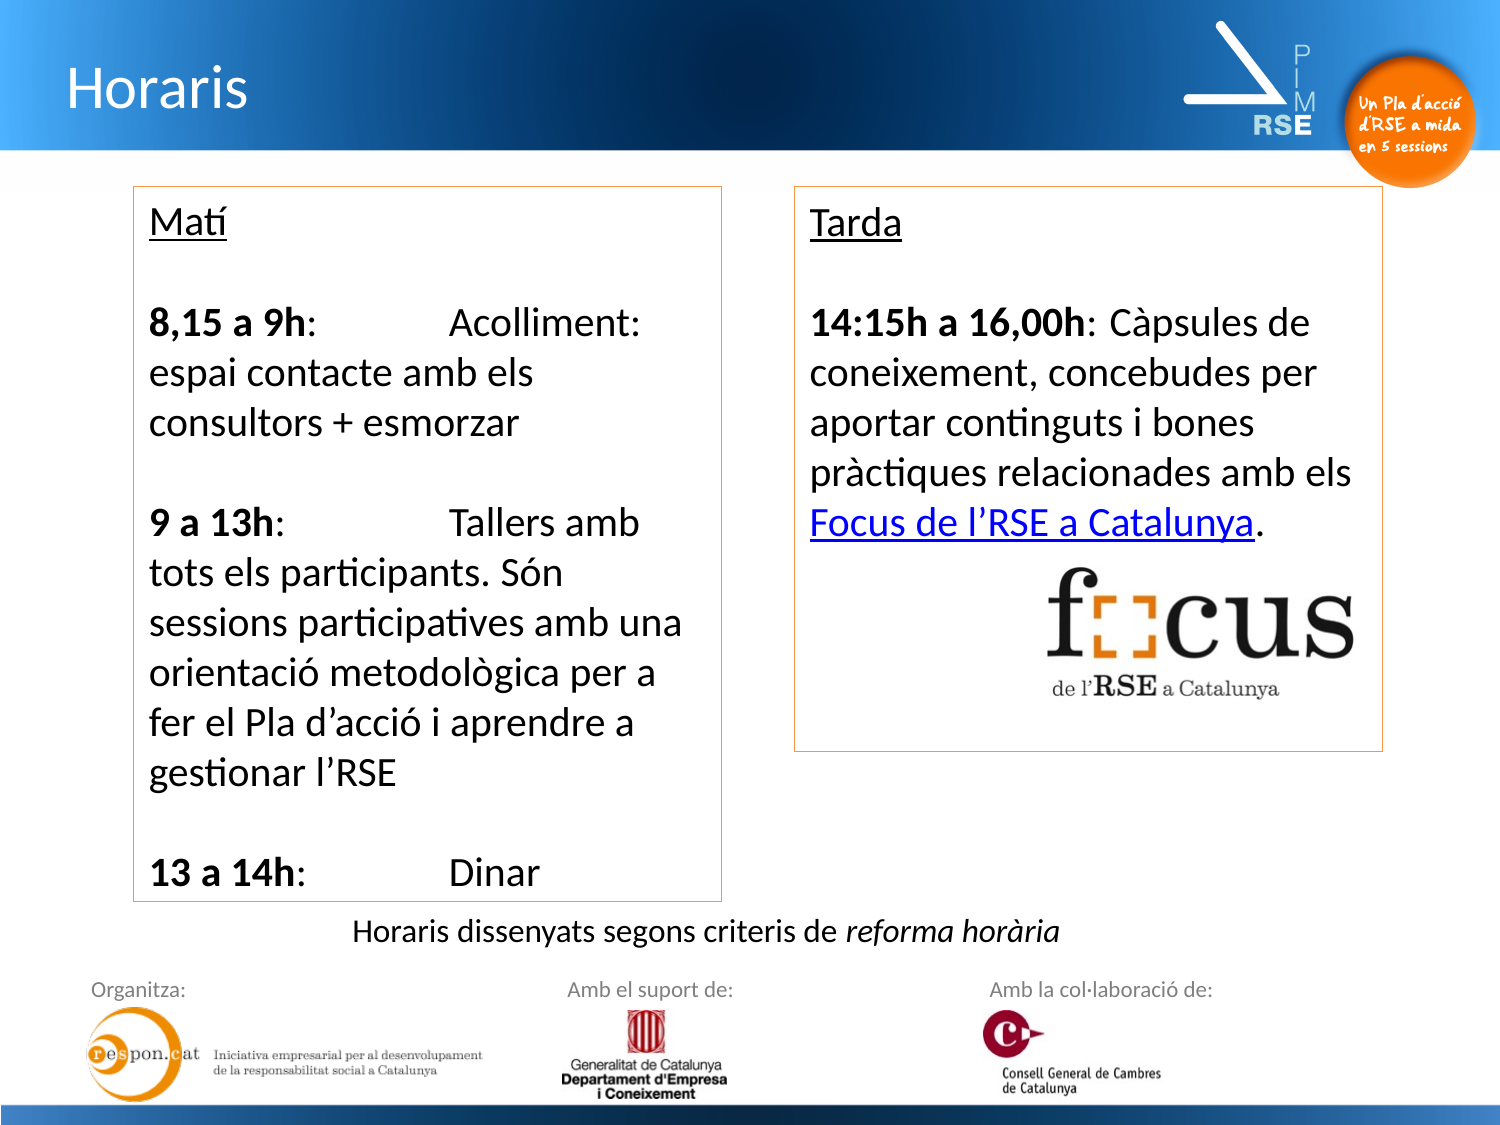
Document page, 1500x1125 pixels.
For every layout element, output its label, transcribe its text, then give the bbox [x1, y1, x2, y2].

picture [1, 1010, 1500, 1125]
picture [0, 0, 1500, 193]
text_box Horaris dissenyats segons criteris de reforma horària [337, 901, 1341, 957]
text_box Tarda 14:15h a 16,00h: Càpsules de coneixement, concebudes per aportar continguts i bones pràctiques relacionades amb els Focus de l’RSE a Catalunya. [794, 186, 1383, 752]
text_box Matí 8,15 a 9h: Acolliment: espai contacte amb els consultors + esmorzar 9 a 13h: Tallers amb tots els participants. Són sessions participatives amb una orientació metodològica per a fer el Pla d’acció i aprendre a gestionar l’RSE 13 a 14h: Dinar [133, 186, 722, 902]
picture [1039, 558, 1361, 704]
text_box Horaris [51, 25, 1402, 143]
